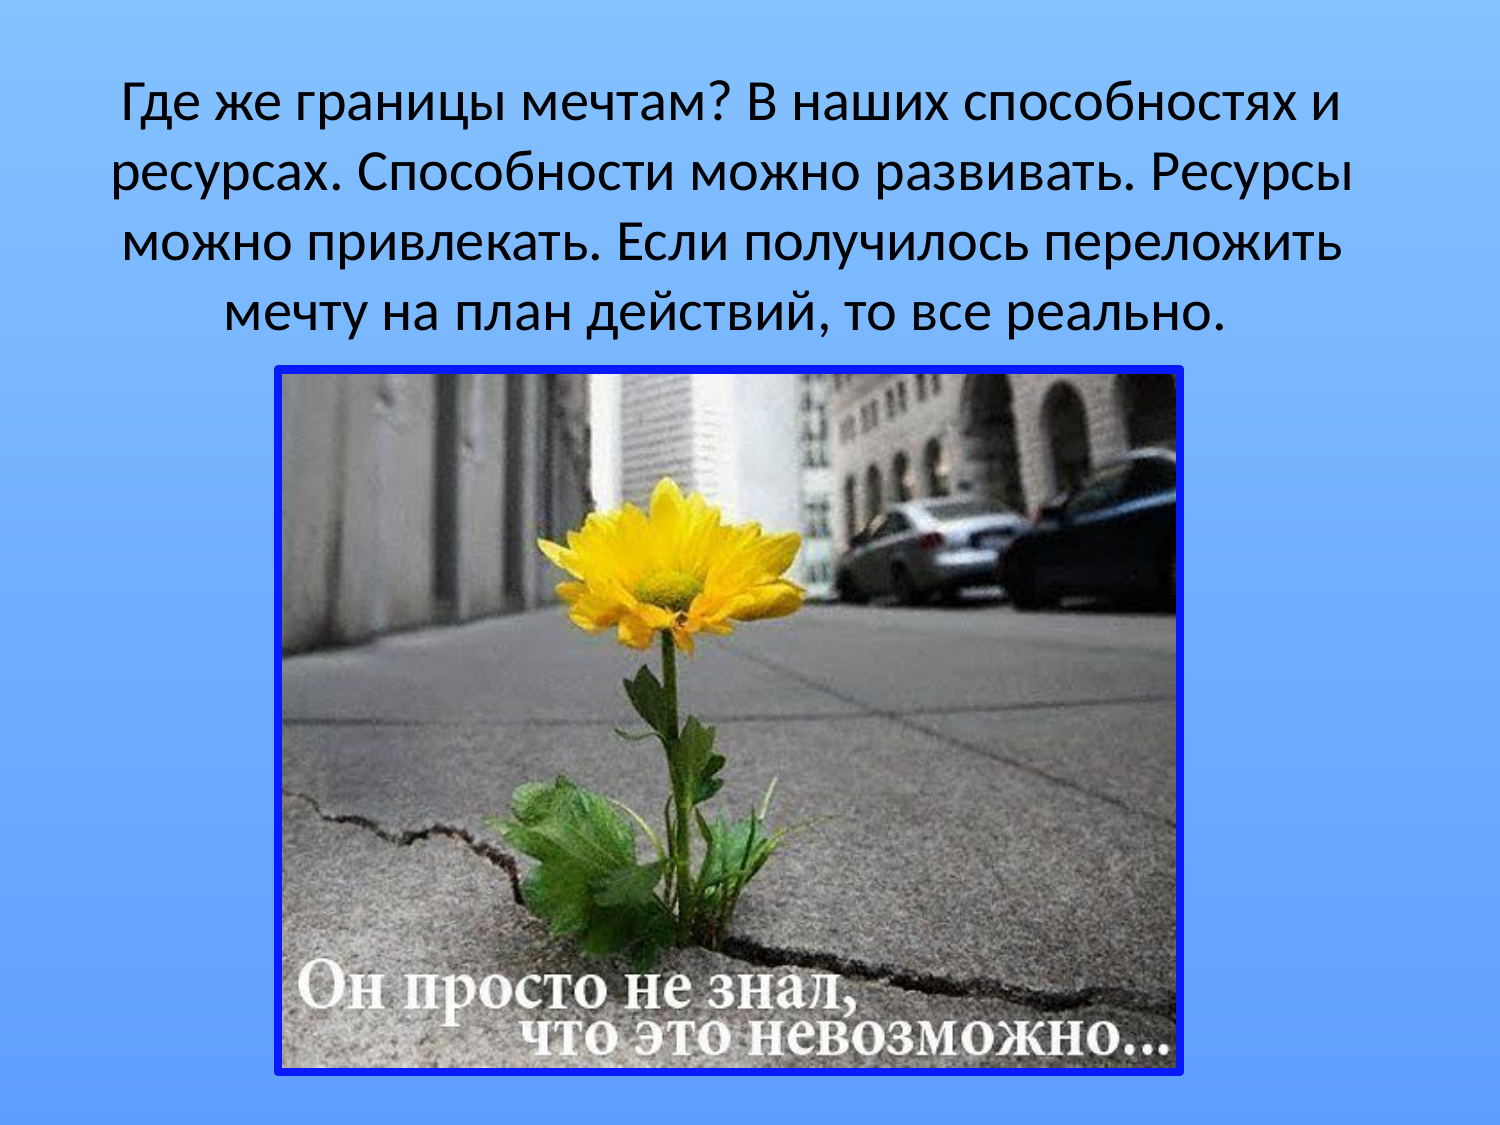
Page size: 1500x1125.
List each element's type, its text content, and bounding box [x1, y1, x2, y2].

list Где же границы мечтам? В наших способностях и ресурсах. Способности можно развивать. Ресурсы можно привлекать. Если получилось переложить мечту на план действий, то все реально. [53, 54, 1412, 386]
picture [281, 373, 1177, 1068]
